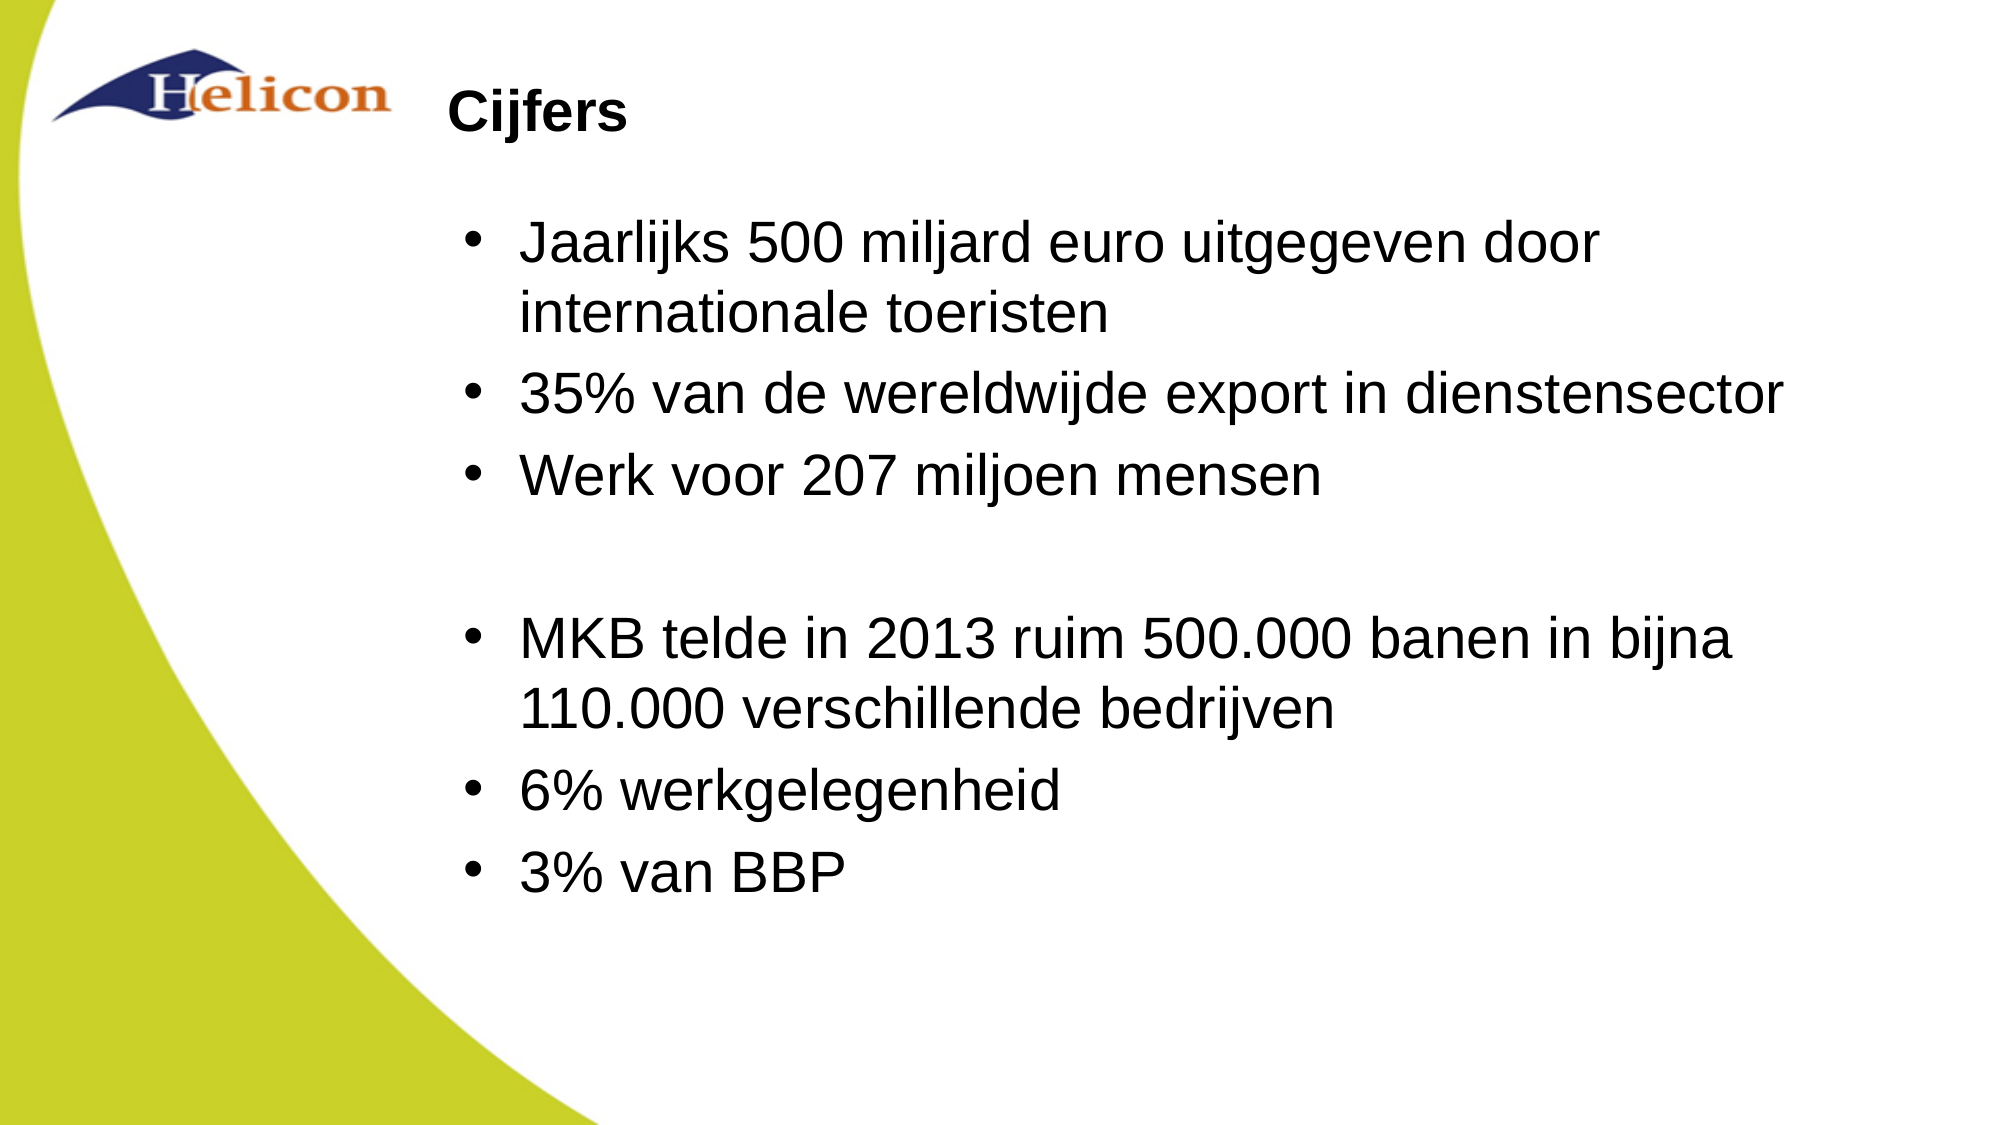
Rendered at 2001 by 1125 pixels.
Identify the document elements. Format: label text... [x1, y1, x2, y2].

title Cijfers [432, 54, 1887, 161]
picture [0, 0, 2000, 1125]
list Jaarlijks 500 miljard euro uitgegeven door internationale toeristen 35% van de wereldwijde export in dienstensector Werk voor 207 miljoen mensen MKB telde in 2013 ruim 500.000 banen in bijna 110.000 verschillende bedrijven 6% werkgelegenheid 3% van BBP [448, 196, 1900, 1005]
